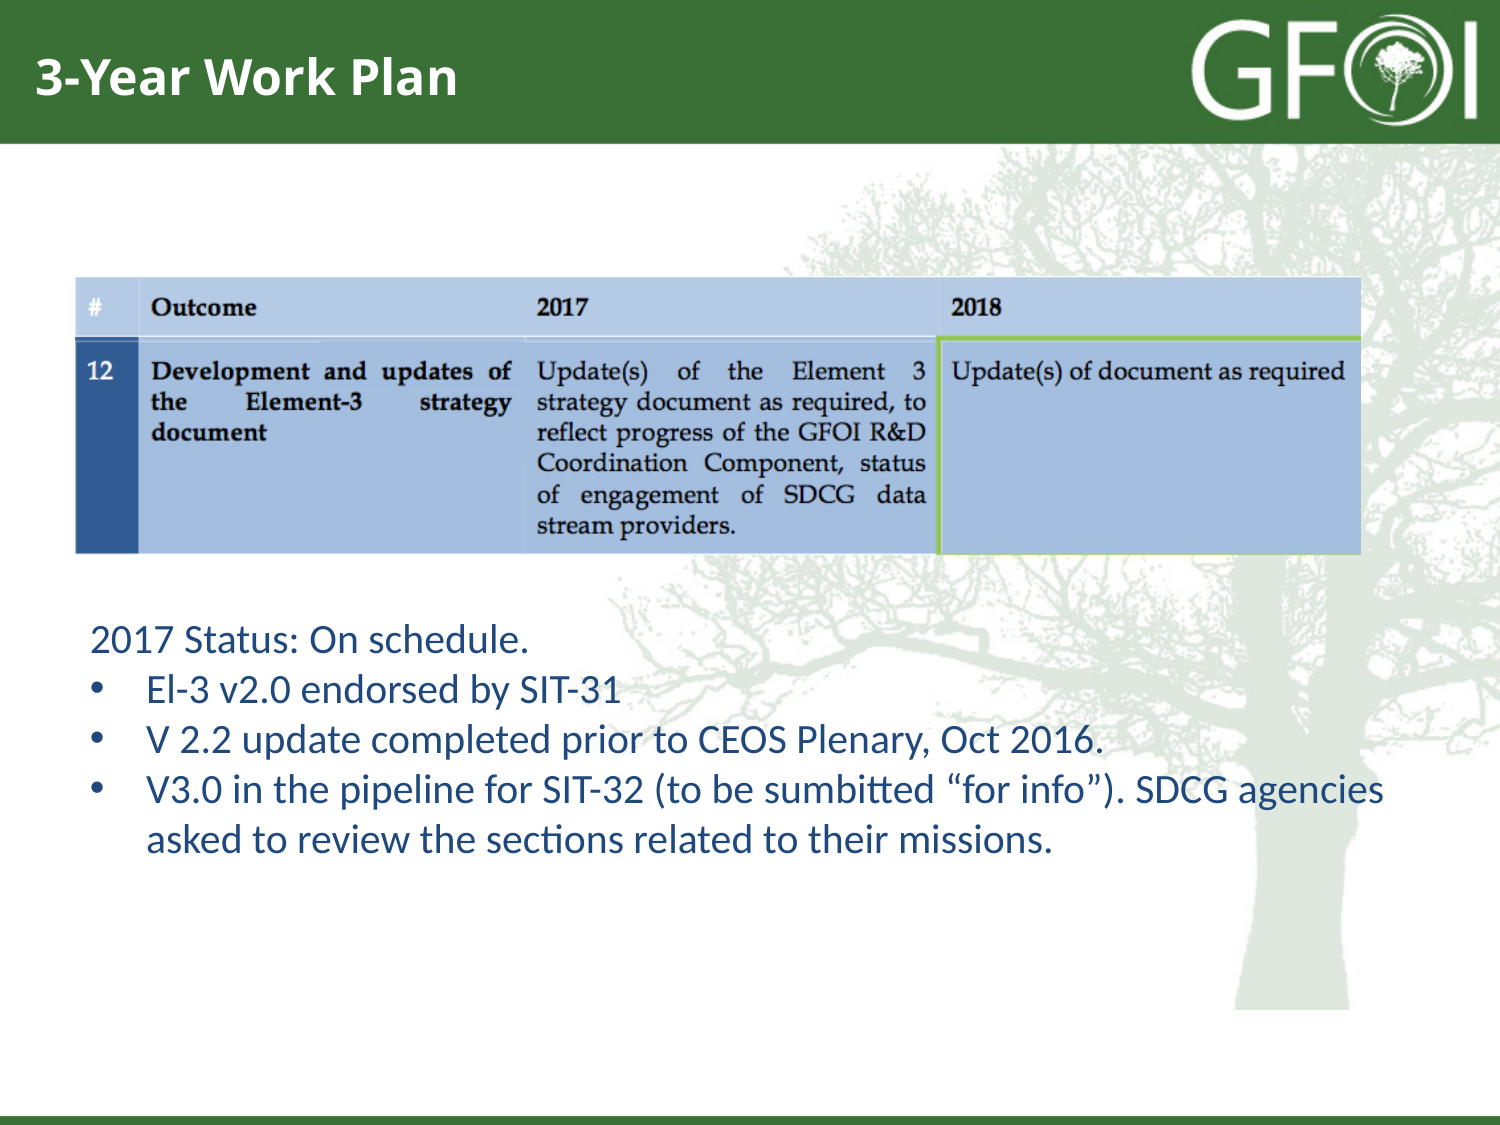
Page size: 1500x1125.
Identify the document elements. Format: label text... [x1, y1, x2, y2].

text_box 3-Year Work Plan [35, 45, 1188, 106]
picture [0, 1117, 1500, 1125]
text_box 2017 Status: On schedule. El-3 v2.0 endorsed by SIT-31 V 2.2 update completed prior to CEOS Plenary, Oct 2016. V3.0 in the pipeline for SIT-32 (to be sumbitted “for info”). SDCG agencies asked to review the sections related to their missions. [74, 604, 1425, 870]
picture [0, 0, 1500, 1010]
